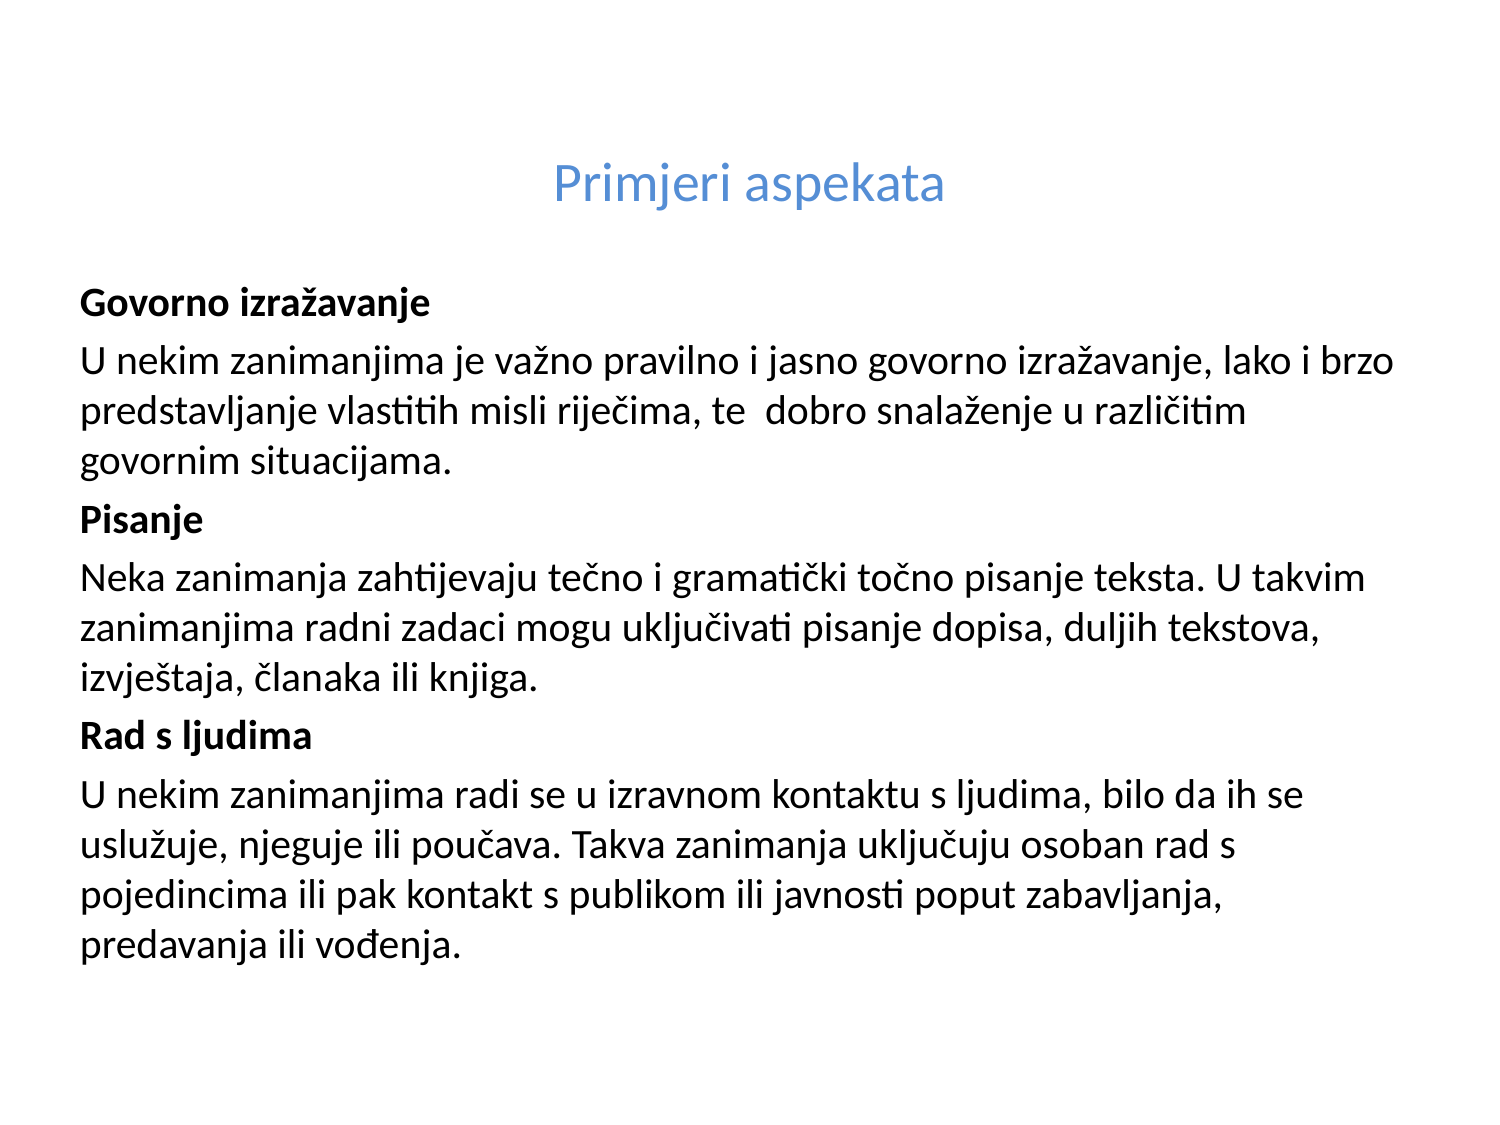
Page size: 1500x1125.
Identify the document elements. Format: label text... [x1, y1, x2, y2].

title Primjeri aspekata [75, 137, 1425, 220]
list Govorno izražavanje U nekim zanimanjima je važno pravilno i jasno govorno izražavanje, lako i brzo predstavljanje vlastitih misli riječima, te dobro snalaženje u različitim govornim situacijama. Pisanje Neka zanimanja zahtijevaju tečno i gramatički točno pisanje teksta. U takvim zanimanjima radni zadaci mogu uključivati pisanje dopisa, duljih tekstova, izvještaja, članaka ili knjiga. Rad s ljudima U nekim zanimanjima radi se u izravnom kontaktu s ljudima, bilo da ih se uslužuje, njeguje ili poučava. Takva zanimanja uključuju osoban rad s pojedincima ili pak kontakt s publikom ili javnosti poput zabavljanja, predavanja ili vođenja. [64, 267, 1415, 1010]
